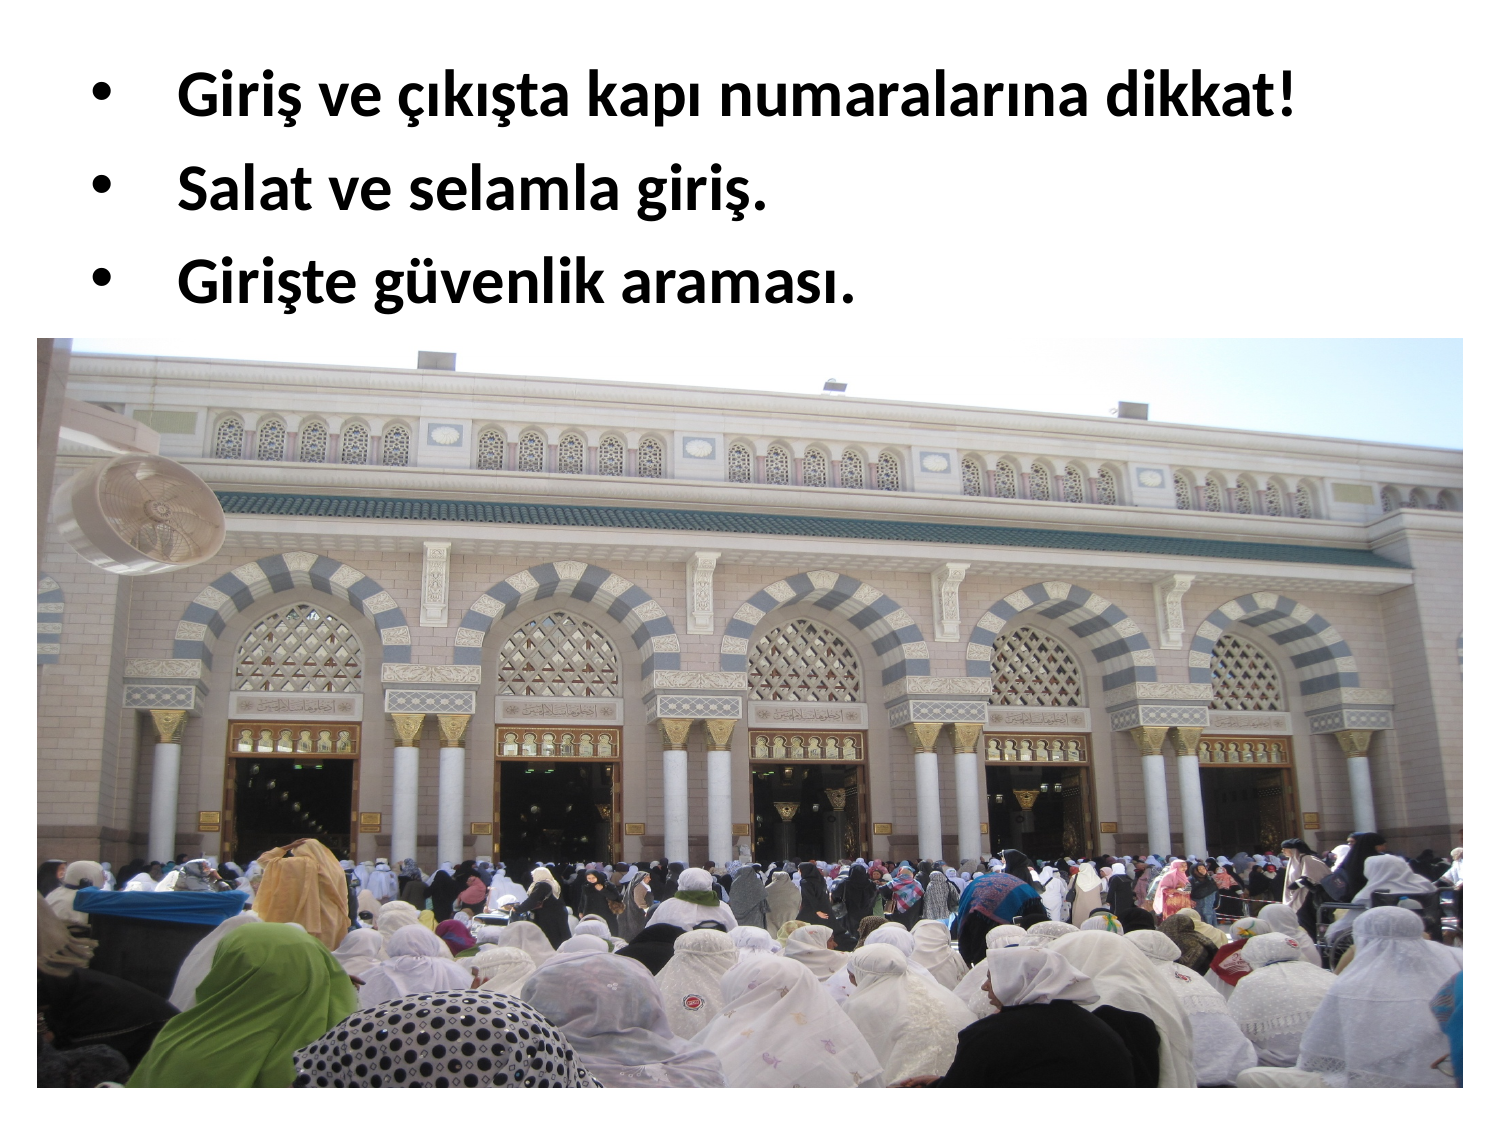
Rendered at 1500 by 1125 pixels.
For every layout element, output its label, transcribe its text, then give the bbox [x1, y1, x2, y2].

list Giriş ve çıkışta kapı numaralarına dikkat! Salat ve selamla giriş. Girişte güvenlik araması. [75, 42, 1425, 336]
picture [37, 337, 1463, 1088]
